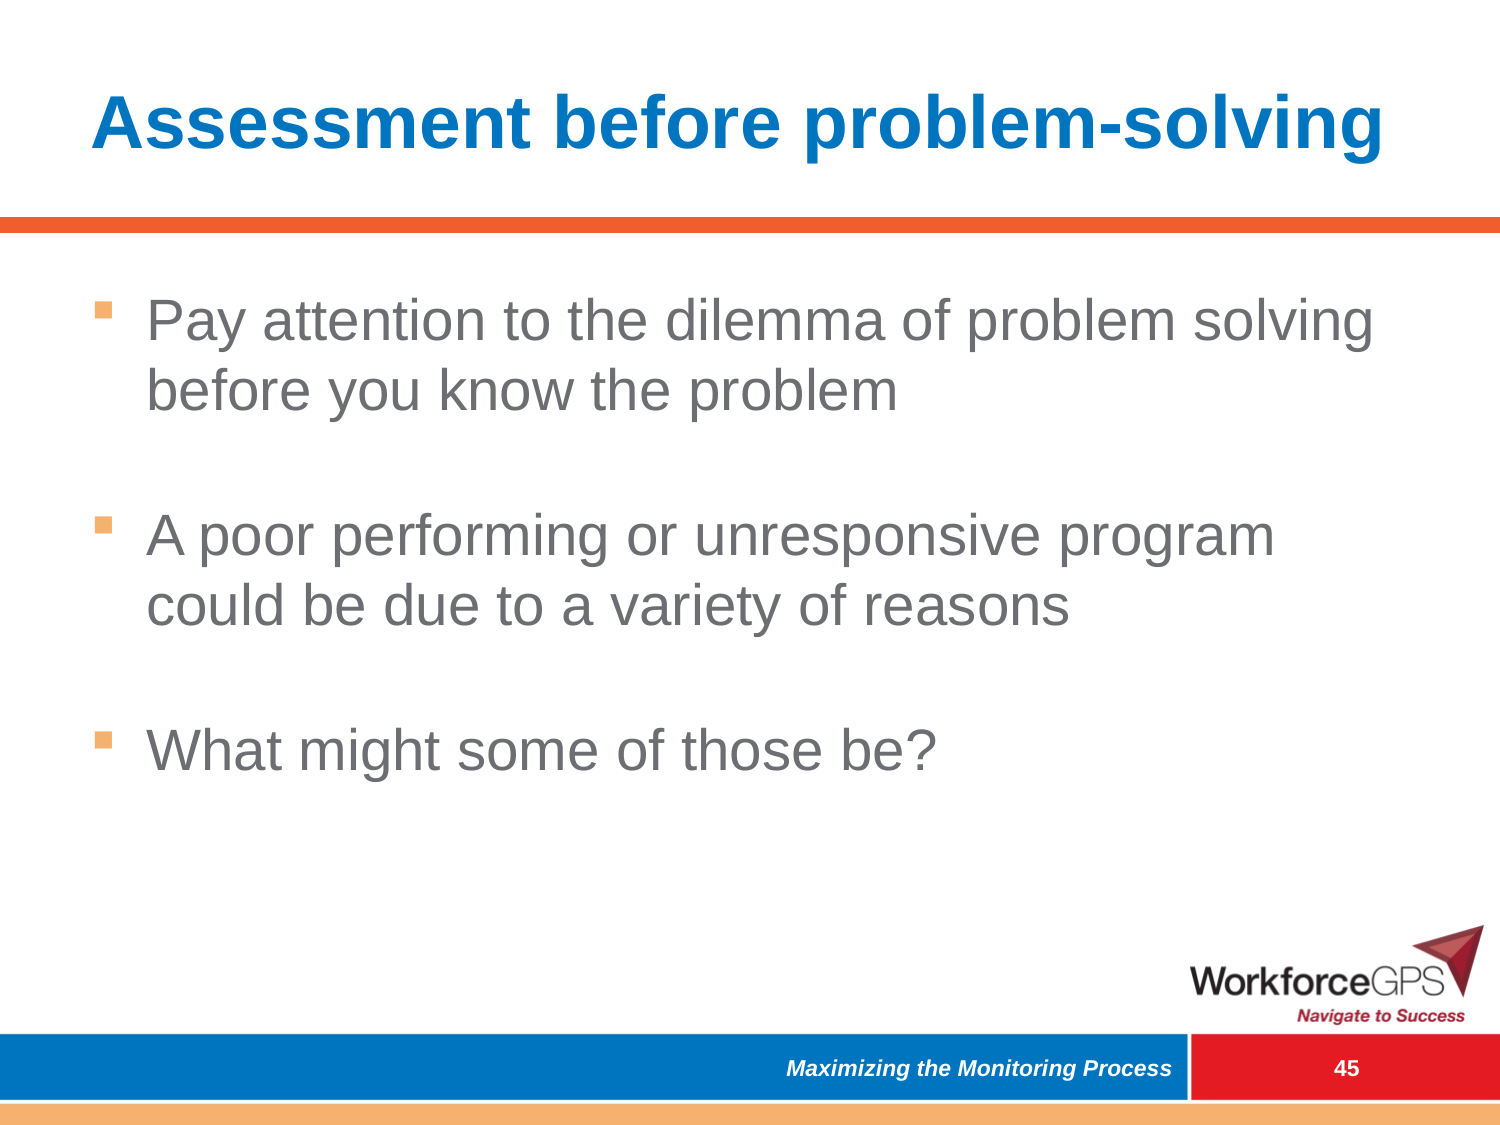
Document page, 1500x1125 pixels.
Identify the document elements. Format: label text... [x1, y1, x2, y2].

list Pay attention to the dilemma of problem solving before you know the problem A poor performing or unresponsive program could be due to a variety of reasons What might some of those be? [75, 275, 1425, 1000]
title Assessment before problem-solving [75, 24, 1425, 213]
slide_number 44 [1188, 1037, 1500, 1098]
picture [0, 0, 1500, 217]
picture [0, 233, 1500, 1125]
footer Maximizing the Monitoring Process [212, 1037, 1188, 1098]
